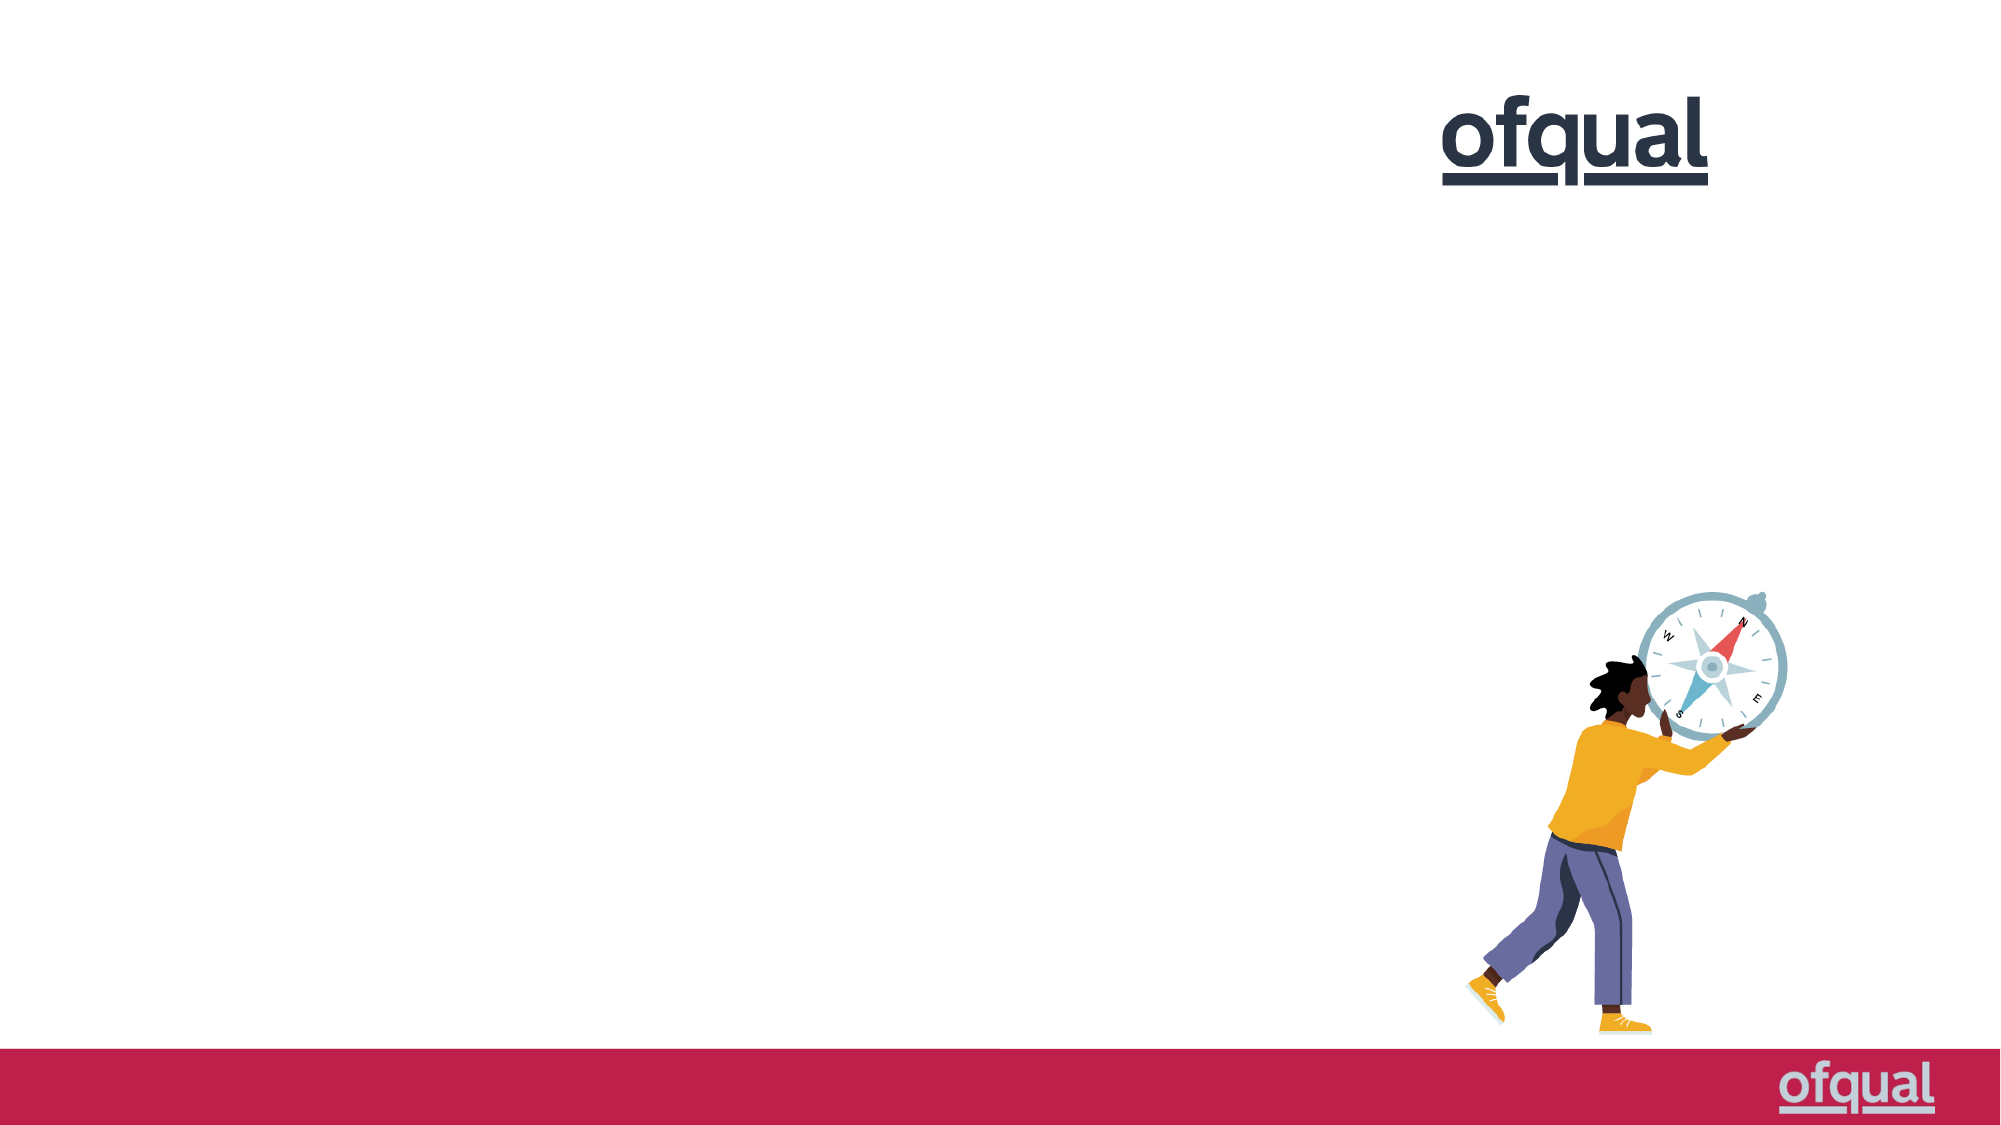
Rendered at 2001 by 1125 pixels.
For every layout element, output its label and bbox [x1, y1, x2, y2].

picture [1779, 1060, 1935, 1114]
list [39, 27, 1832, 1036]
